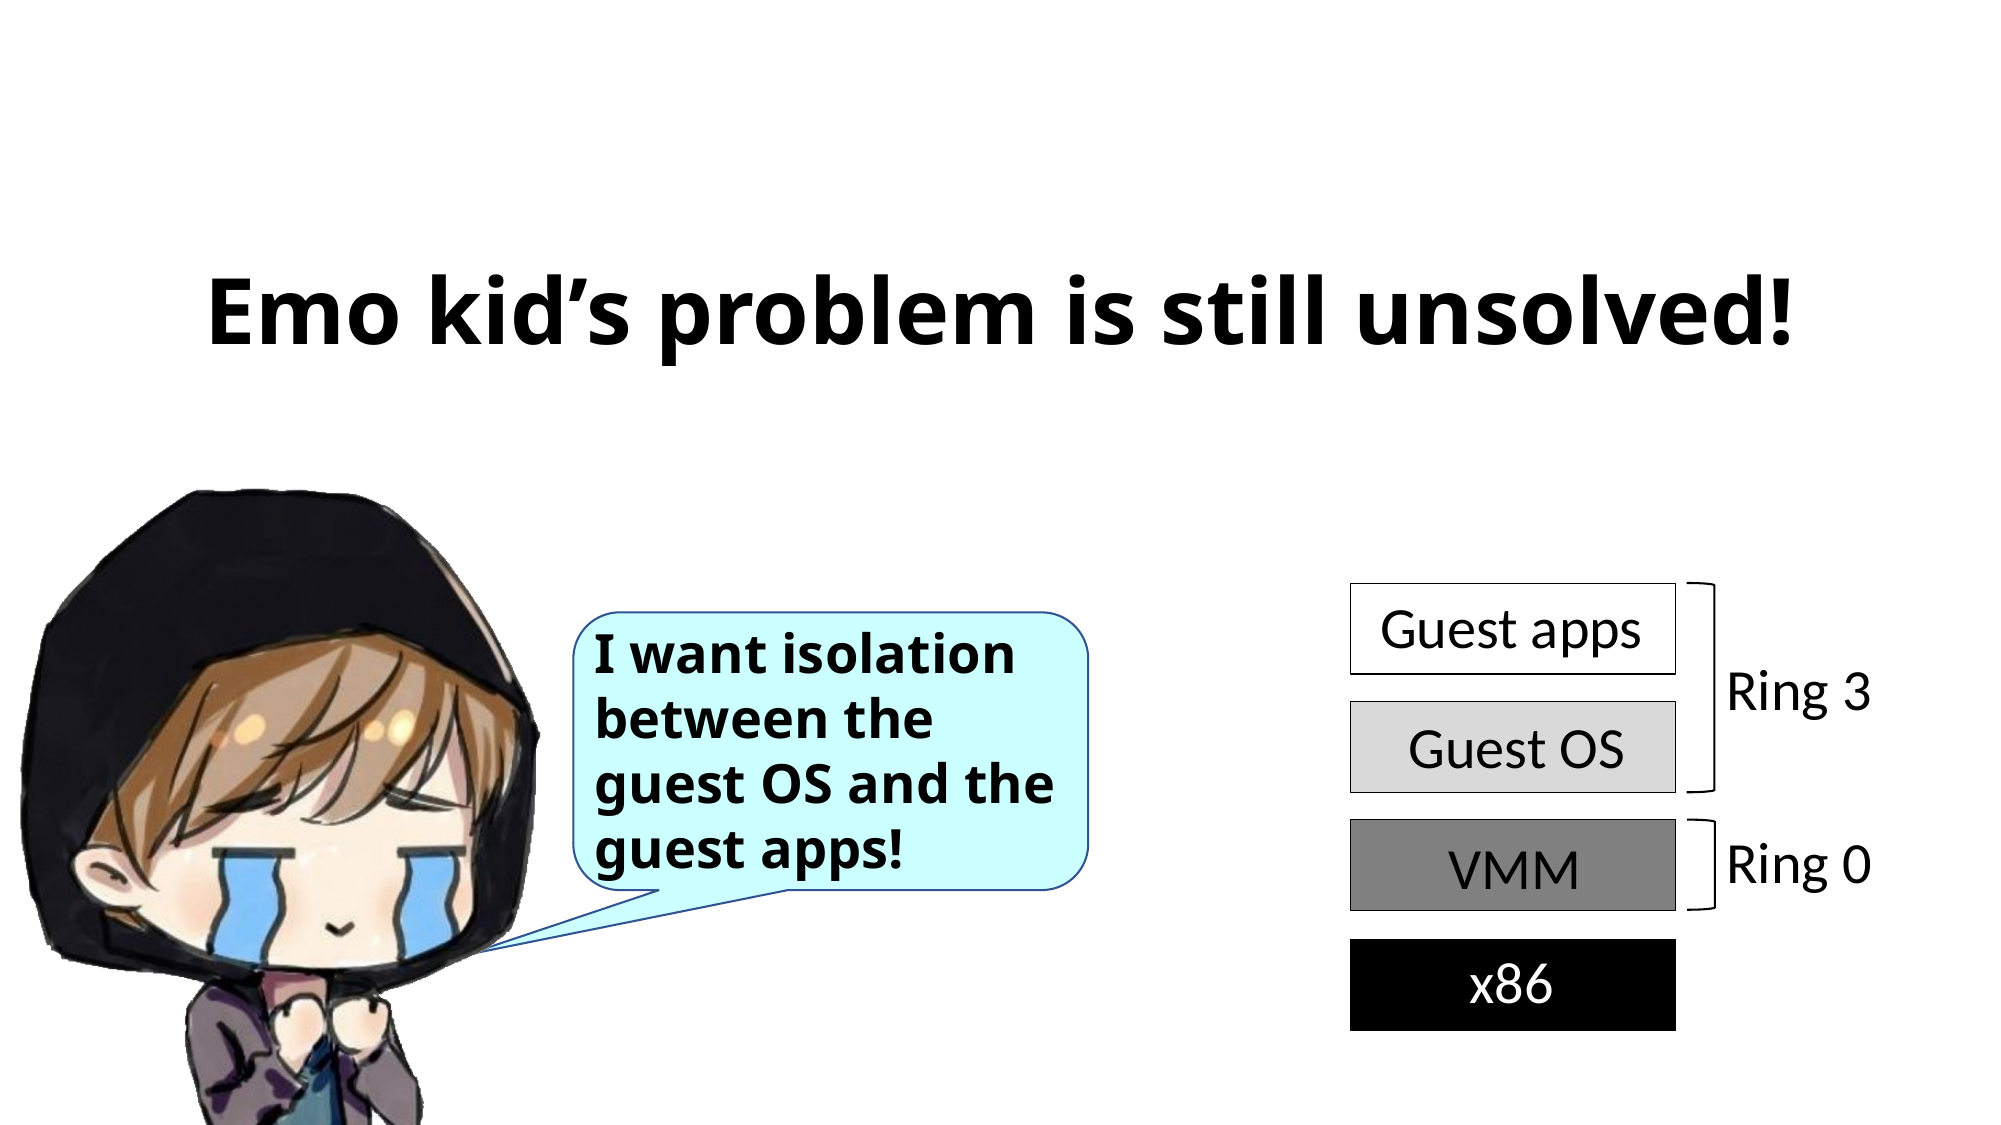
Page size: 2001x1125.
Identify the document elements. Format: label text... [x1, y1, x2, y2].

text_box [1350, 582, 2000, 911]
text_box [1350, 937, 1676, 1031]
title Emo kid’s problem is still unsolved! [137, 205, 1863, 424]
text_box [7, 471, 1089, 1125]
